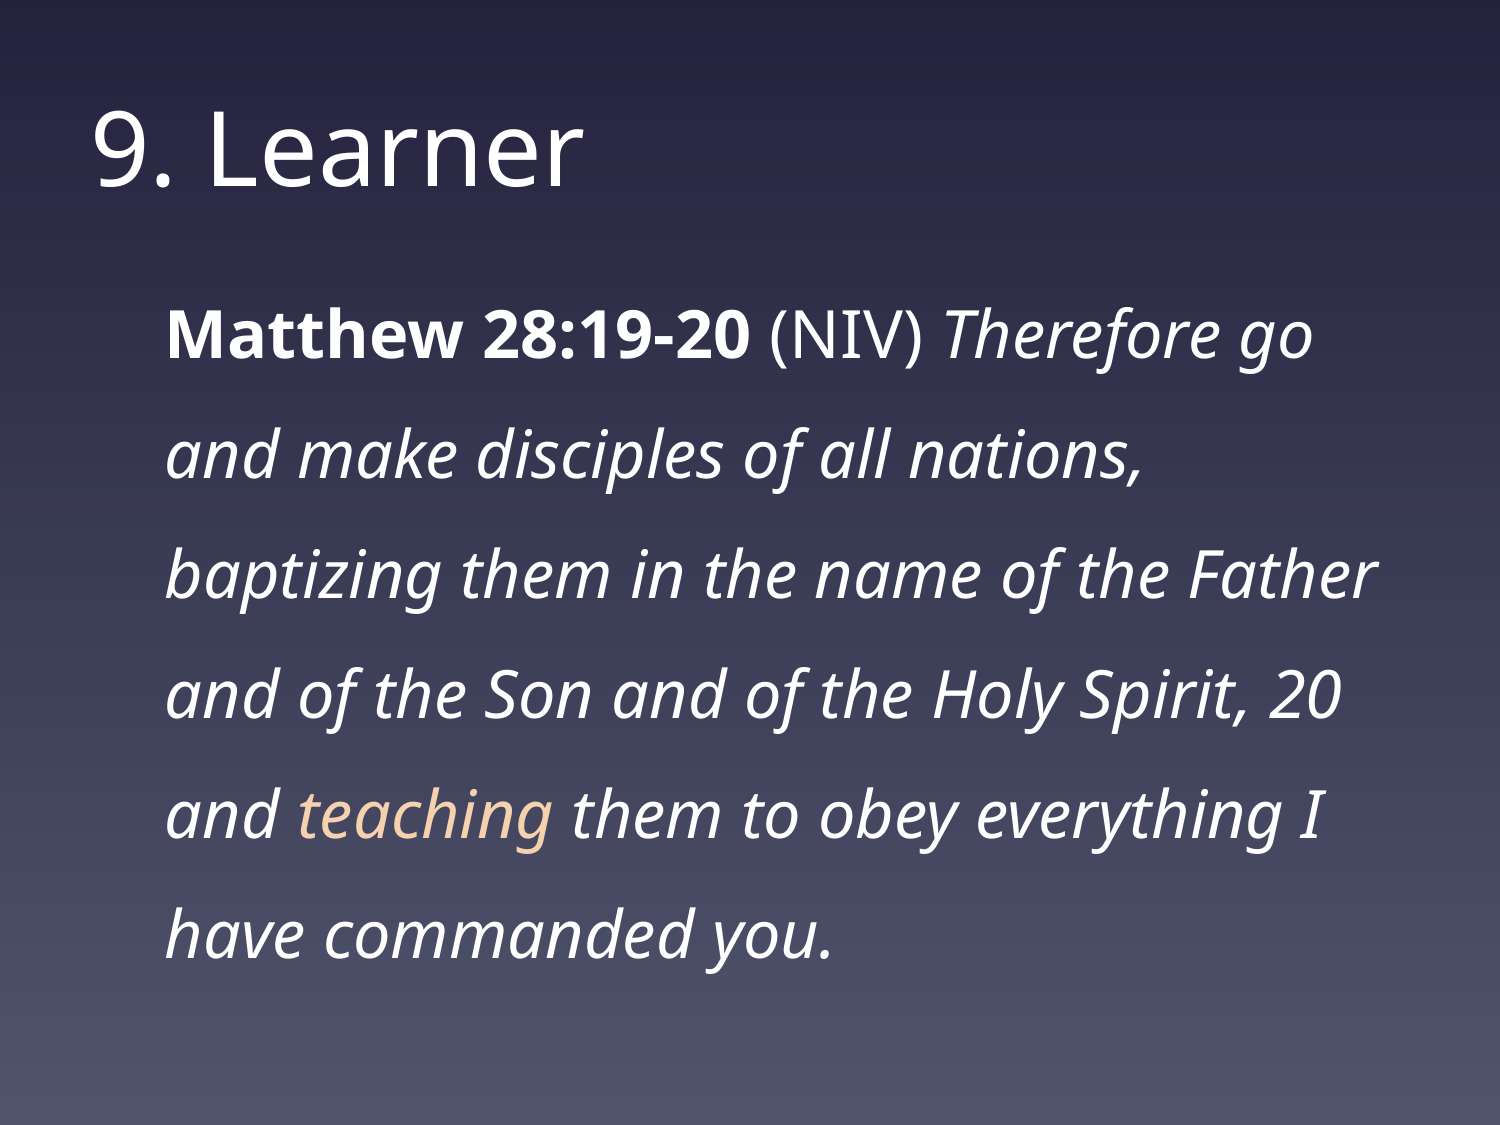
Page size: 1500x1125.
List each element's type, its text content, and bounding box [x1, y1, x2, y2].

list Matthew 28:19-20 (NIV) Therefore go and make disciples of all nations, baptizing them in the name of the Father and of the Son and of the Holy Spirit, 20 and teaching them to obey everything I have commanded you. [149, 243, 1425, 1083]
title 9. Learner [75, 75, 1425, 263]
